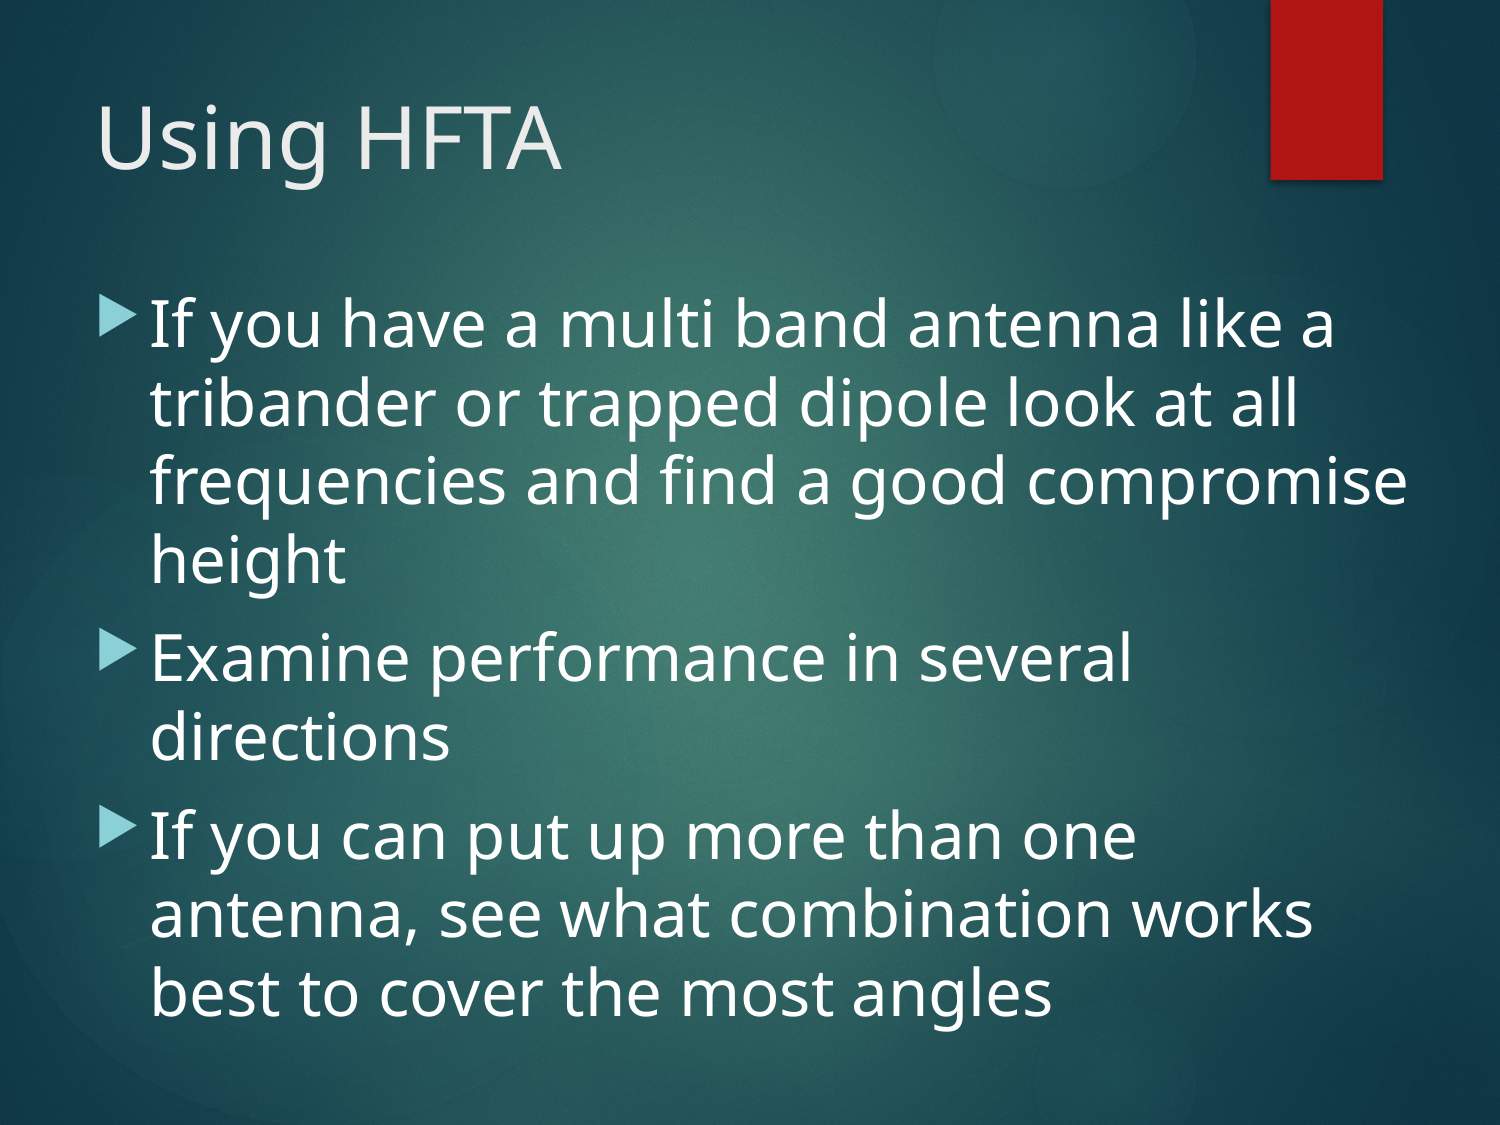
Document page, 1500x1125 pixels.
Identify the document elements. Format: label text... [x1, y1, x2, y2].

list If you have a multi band antenna like a tribander or trapped dipole look at all frequencies and find a good compromise height Examine performance in several directions If you can put up more than one antenna, see what combination works best to cover the most angles [79, 275, 1425, 1044]
title Using HFTA [79, 74, 1237, 230]
